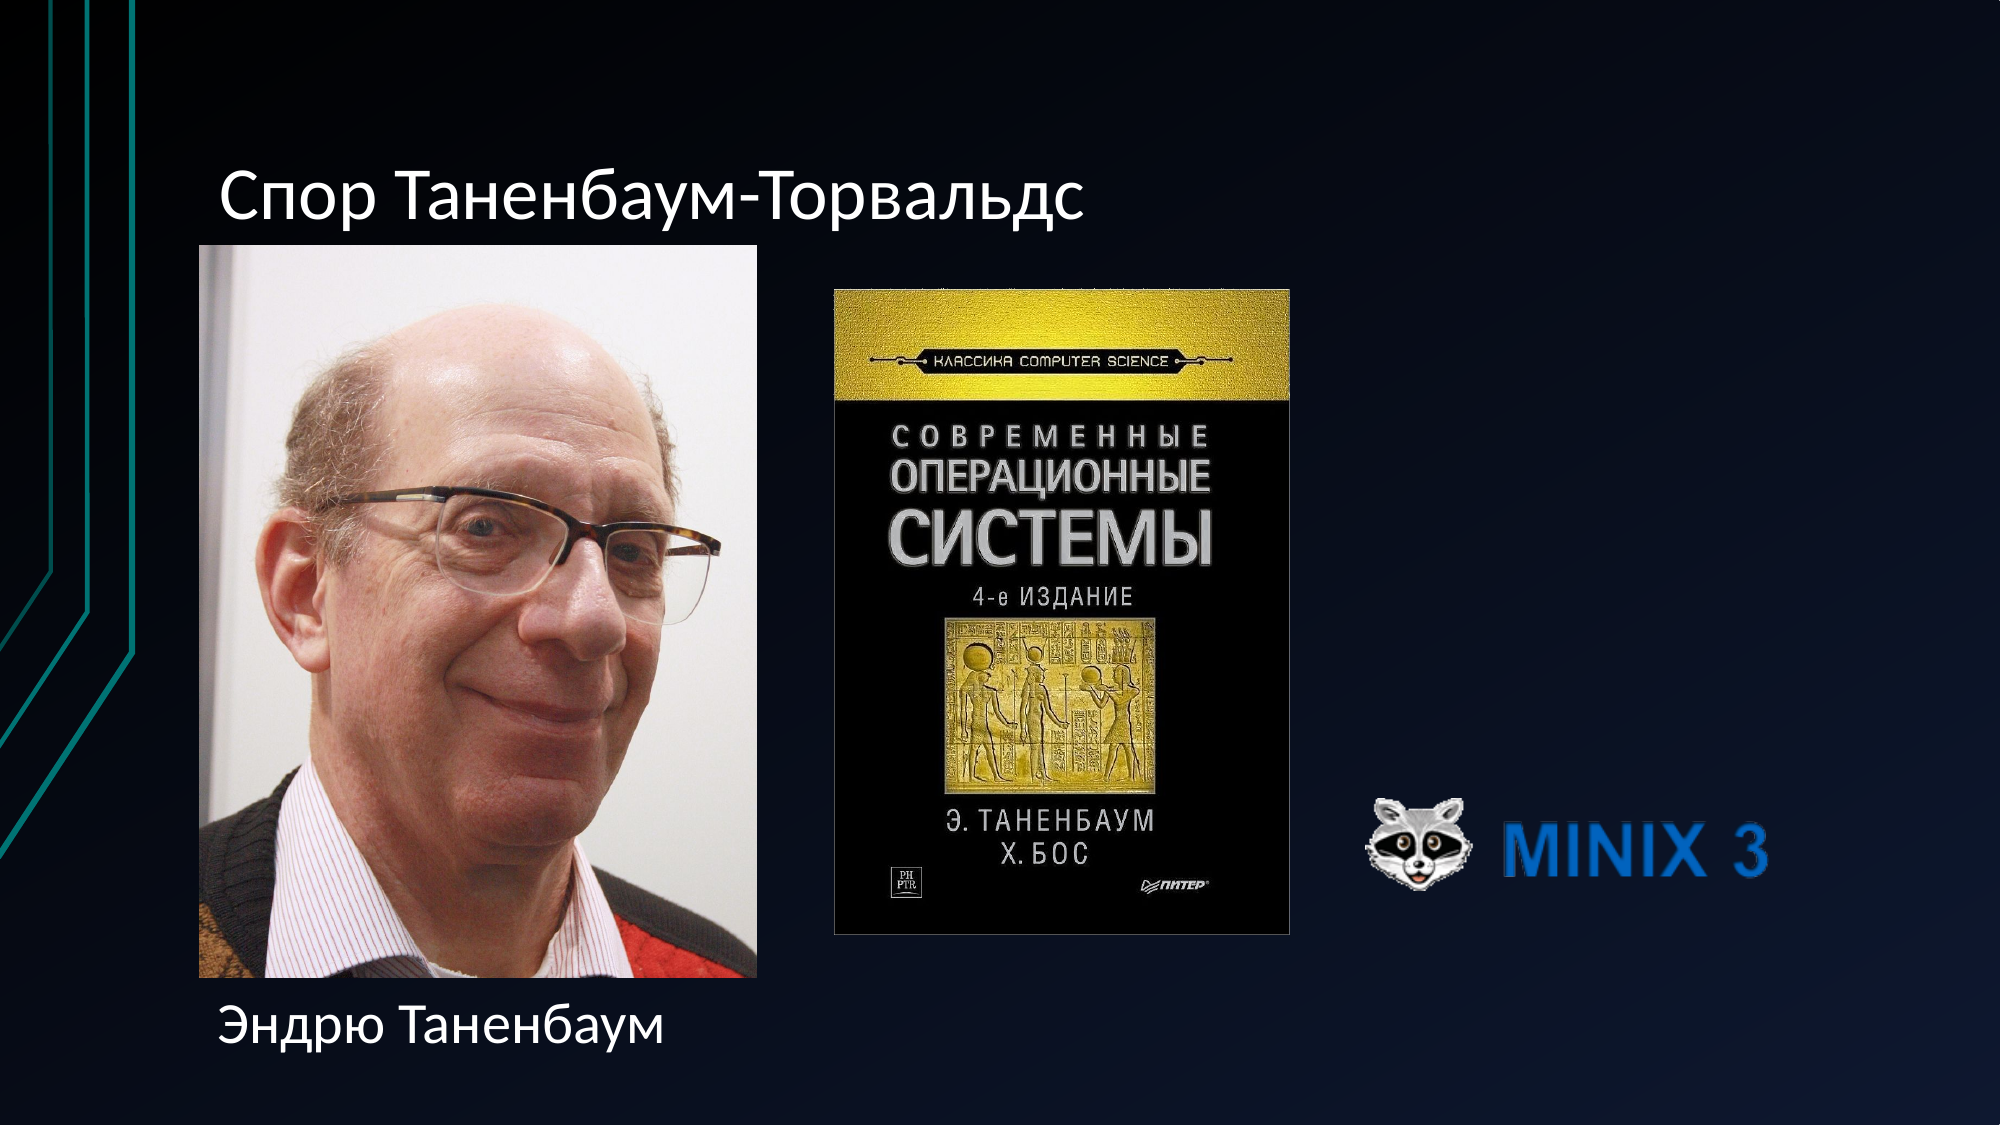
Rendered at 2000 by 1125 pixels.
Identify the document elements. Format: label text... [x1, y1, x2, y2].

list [199, 245, 757, 979]
picture [1365, 798, 1770, 892]
title Спор Таненбаум-Торвальдс [199, 45, 1900, 246]
picture [832, 288, 1290, 936]
text_box Эндрю Таненбаум [202, 986, 682, 1063]
